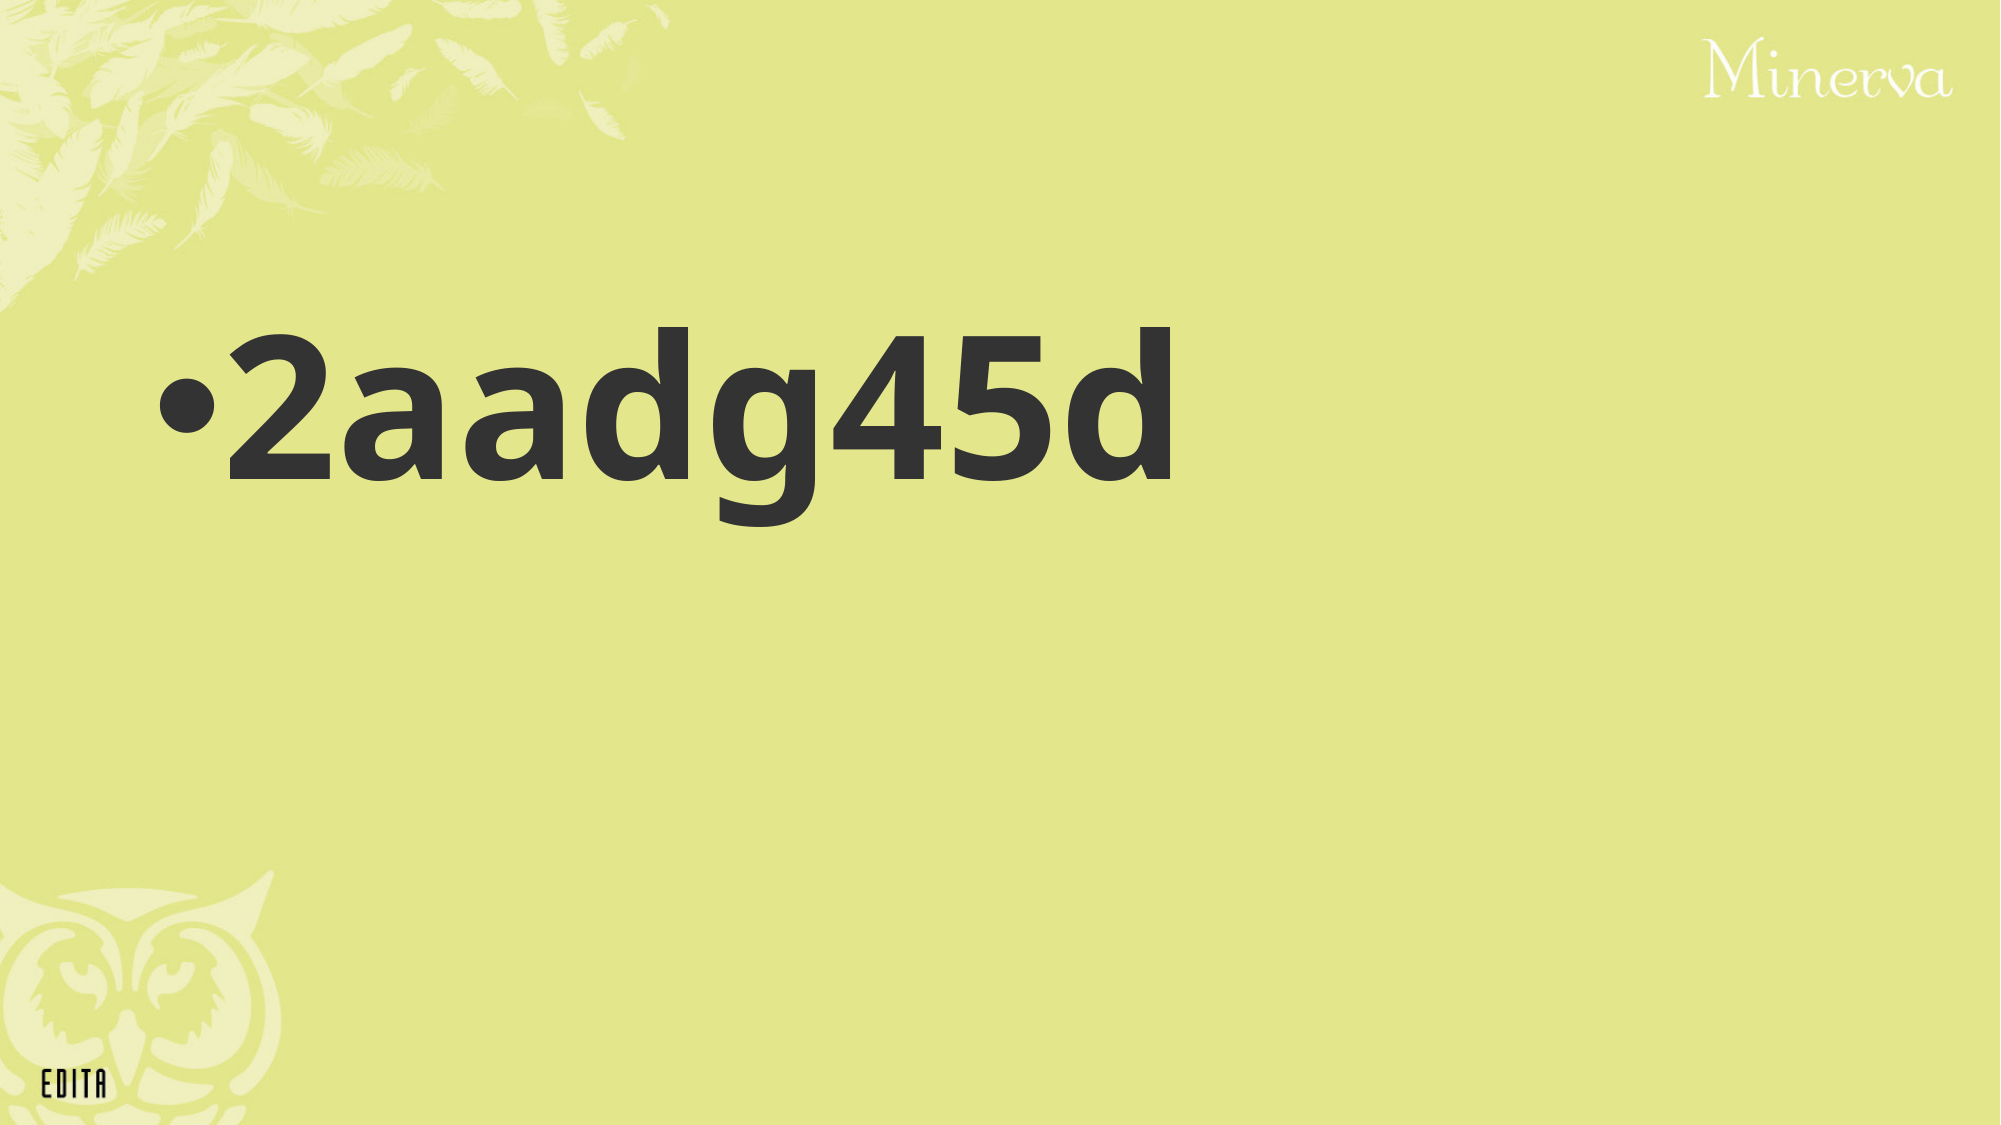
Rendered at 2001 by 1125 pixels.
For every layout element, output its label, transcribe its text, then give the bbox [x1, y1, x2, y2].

picture [0, 0, 2000, 1125]
list 2aadg45d [137, 299, 1863, 1014]
